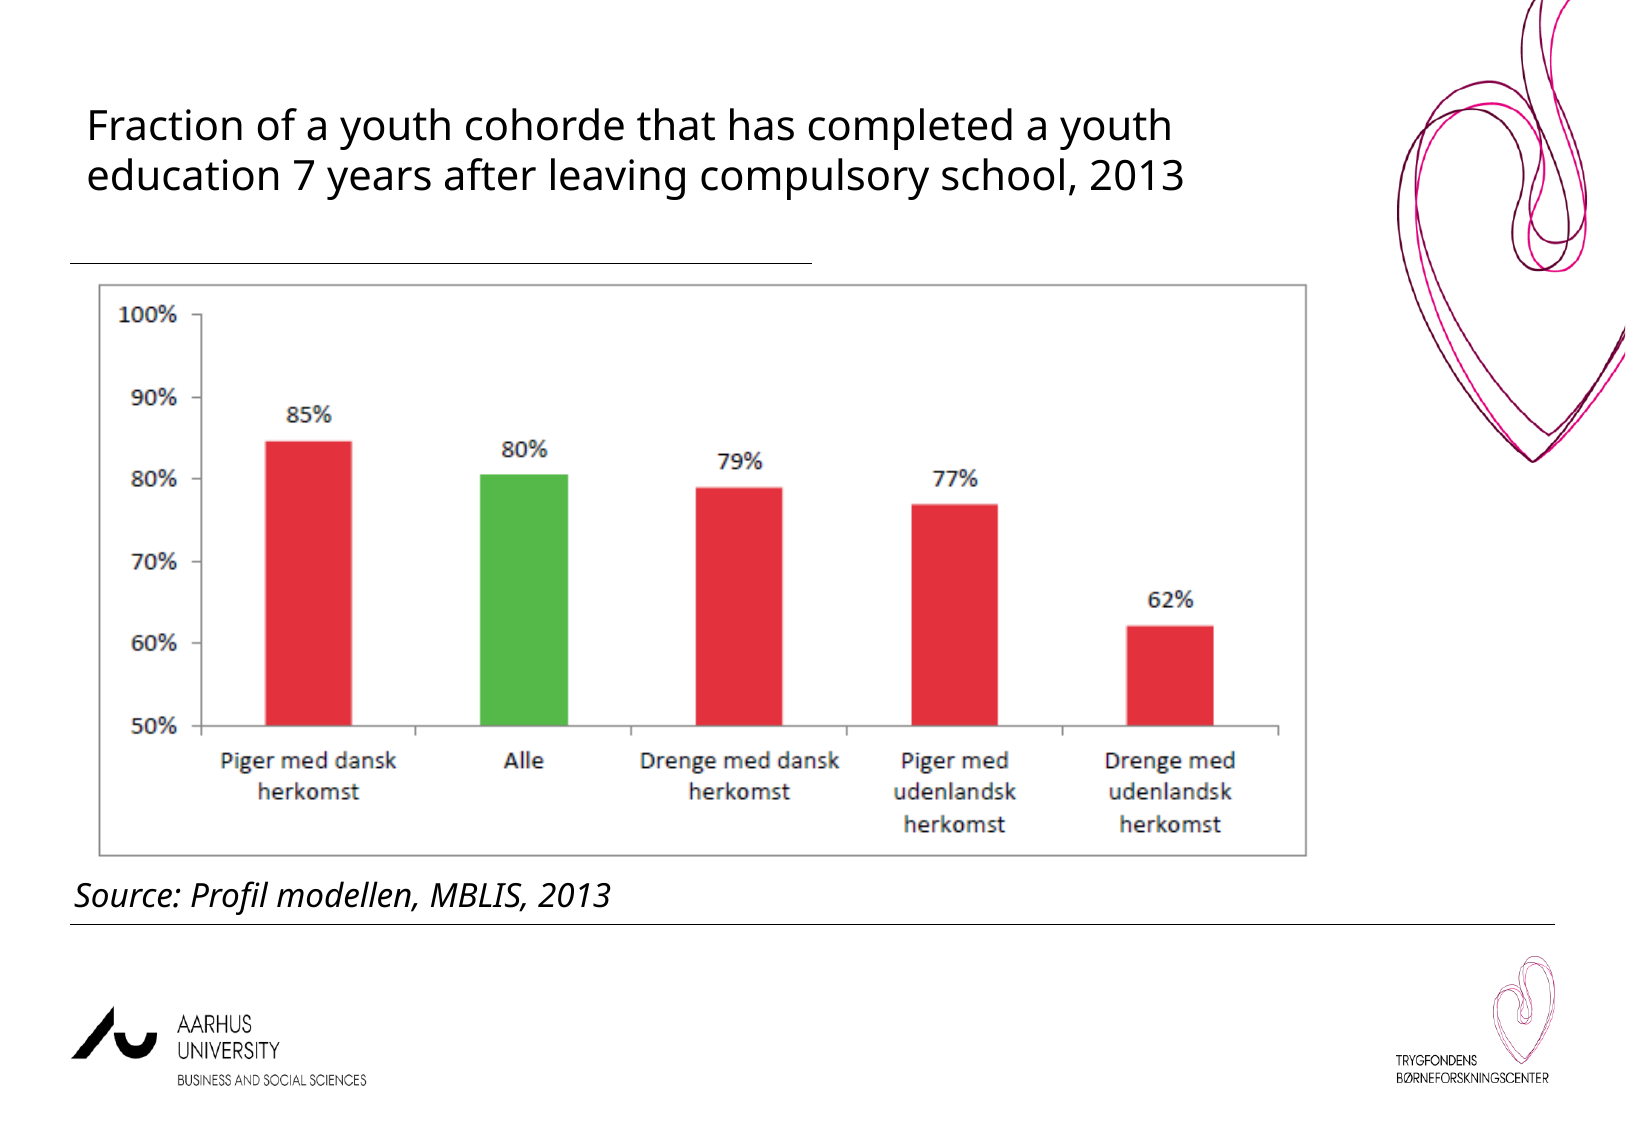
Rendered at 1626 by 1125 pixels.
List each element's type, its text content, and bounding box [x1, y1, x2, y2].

picture [1397, 0, 1626, 463]
picture [68, 1003, 641, 1110]
list Fraction of a youth cohorde that has completed a youth education 7 years after leaving compulsory school, 2013 [68, 90, 1392, 232]
picture [1396, 956, 1555, 1083]
picture [79, 269, 1321, 869]
list Source: Profil modellen, MBLIS, 2013 [56, 865, 1386, 925]
